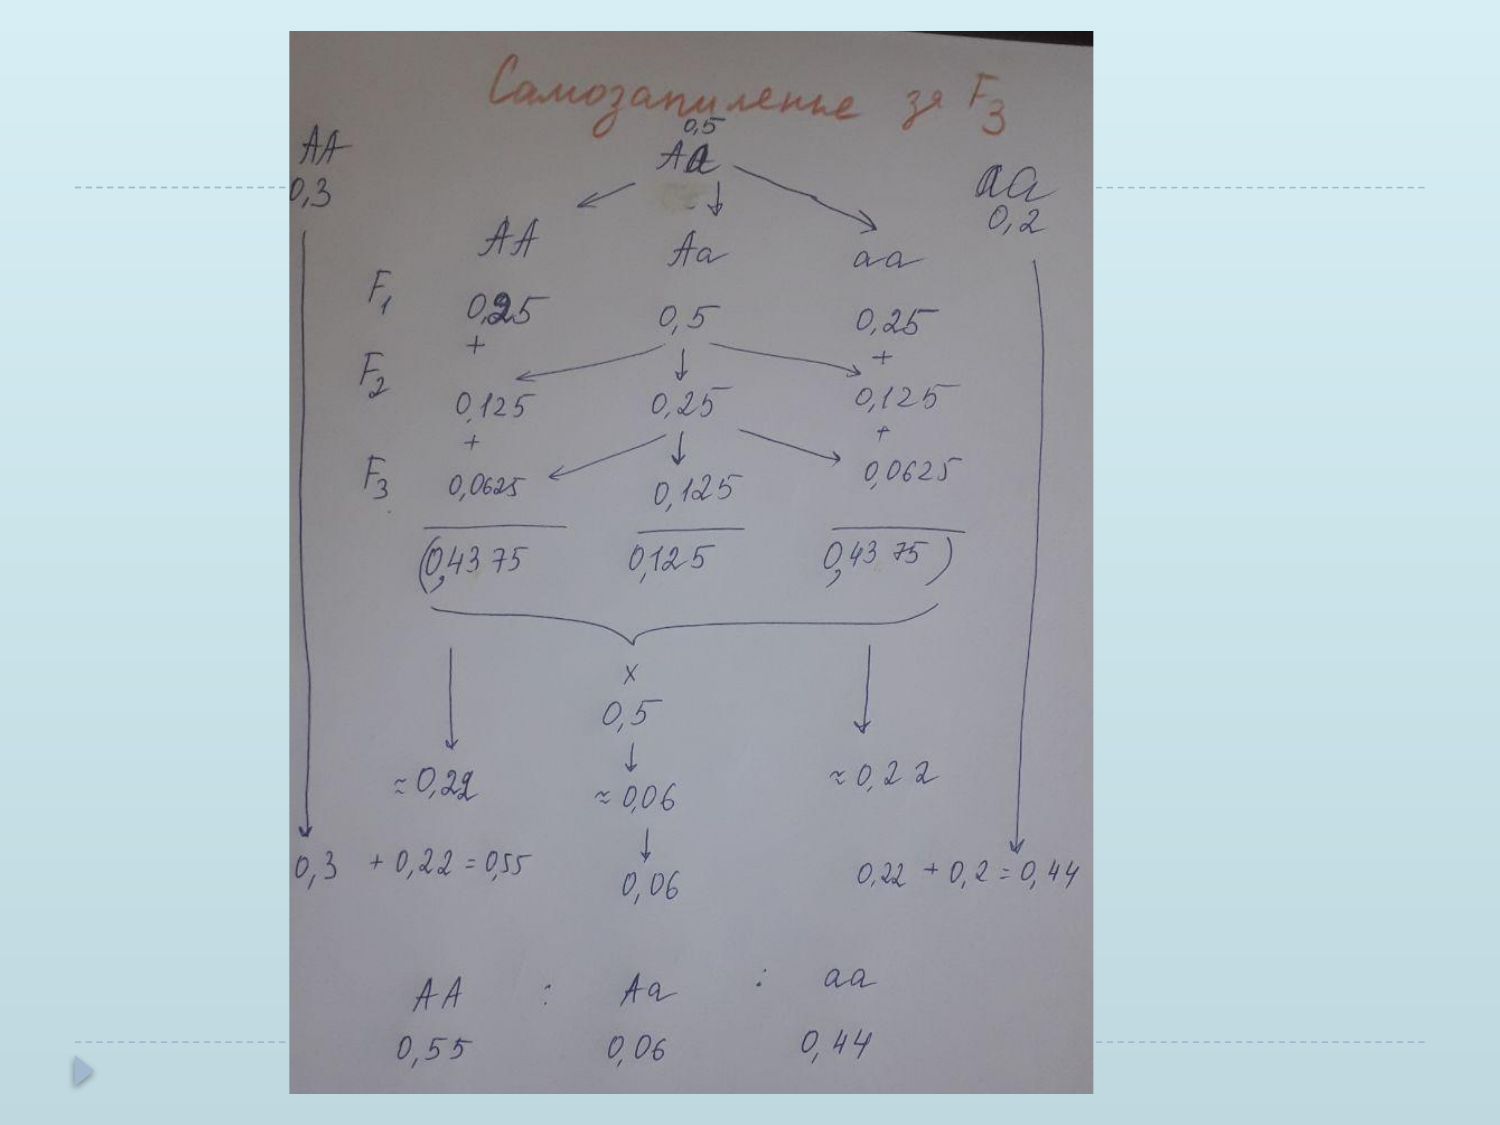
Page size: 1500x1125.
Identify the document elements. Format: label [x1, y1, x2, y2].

picture [288, 31, 1094, 1094]
